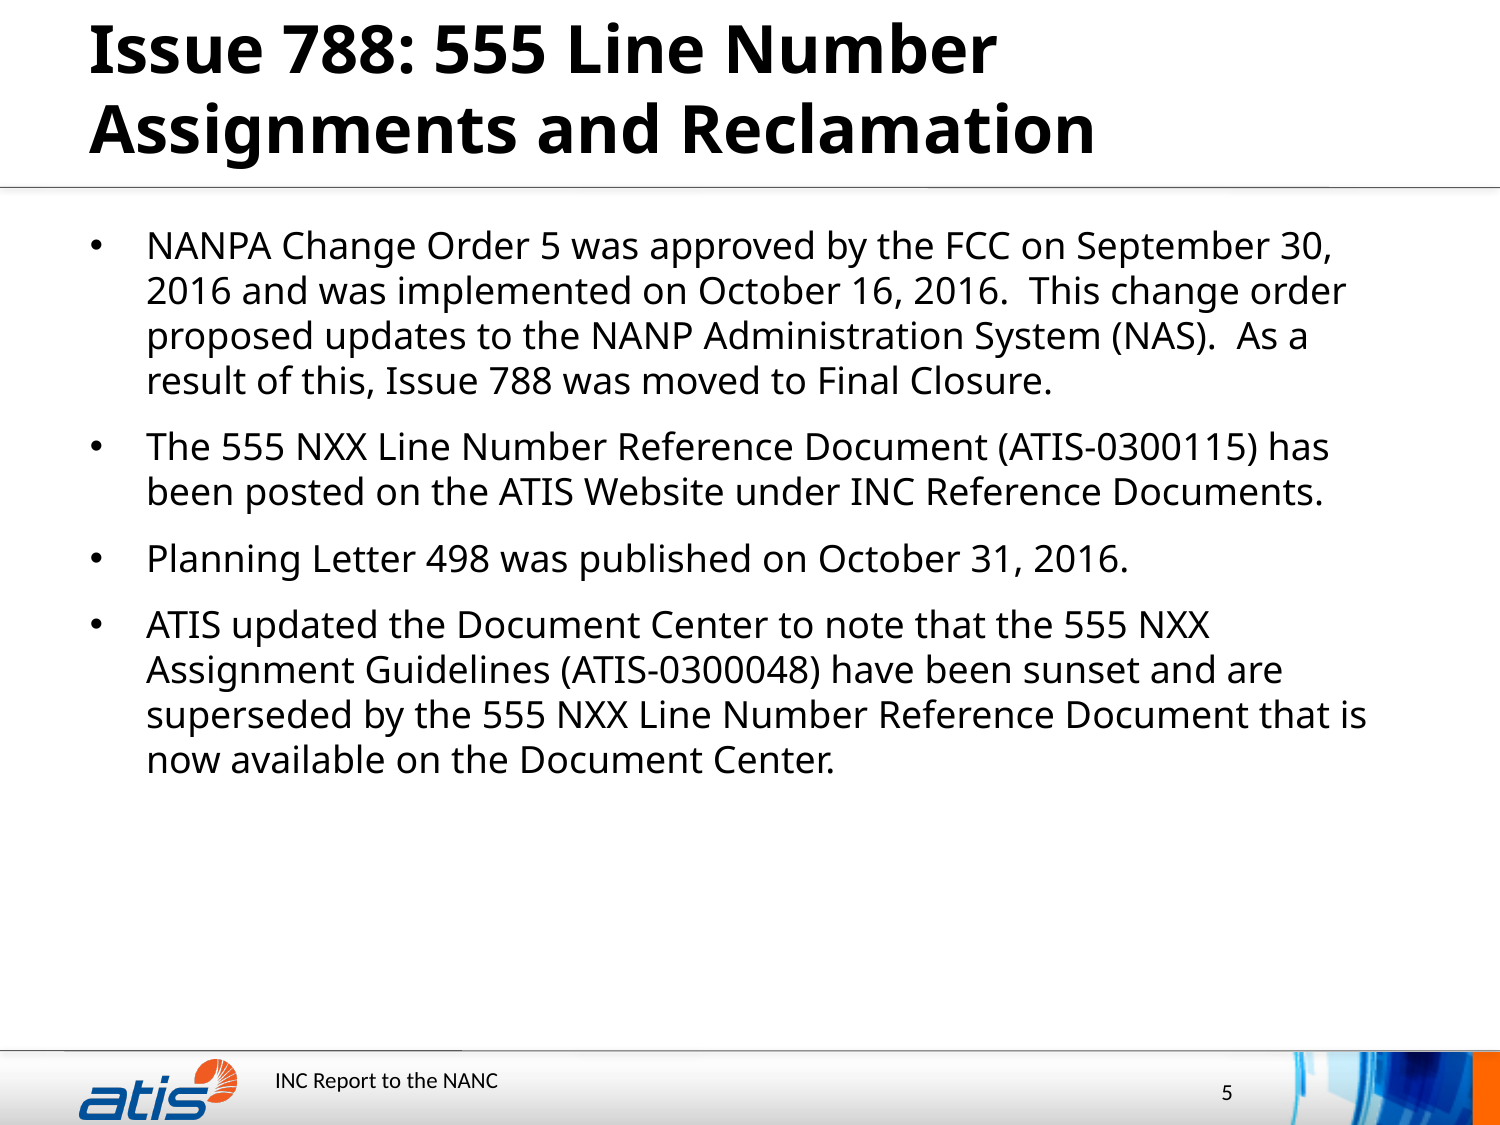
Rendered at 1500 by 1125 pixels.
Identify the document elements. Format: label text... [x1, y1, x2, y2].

title Issue 788: 555 Line Number Assignments and Reclamation [75, 21, 1425, 175]
list NANPA Change Order 5 was approved by the FCC on September 30, 2016 and was implemented on October 16, 2016. This change order proposed updates to the NANP Administration System (NAS). As a result of this, Issue 788 was moved to Final Closure. The 555 NXX Line Number Reference Document (ATIS-0300115) has been posted on the ATIS Website under INC Reference Documents. Planning Letter 498 was published on October 31, 2016. ATIS updated the Document Center to note that the 555 NXX Assignment Guidelines (ATIS-0300048) have been sunset and are superseded by the 555 NXX Line Number Reference Document that is now available on the Document Center. [75, 221, 1425, 999]
picture [0, 1052, 1472, 1125]
